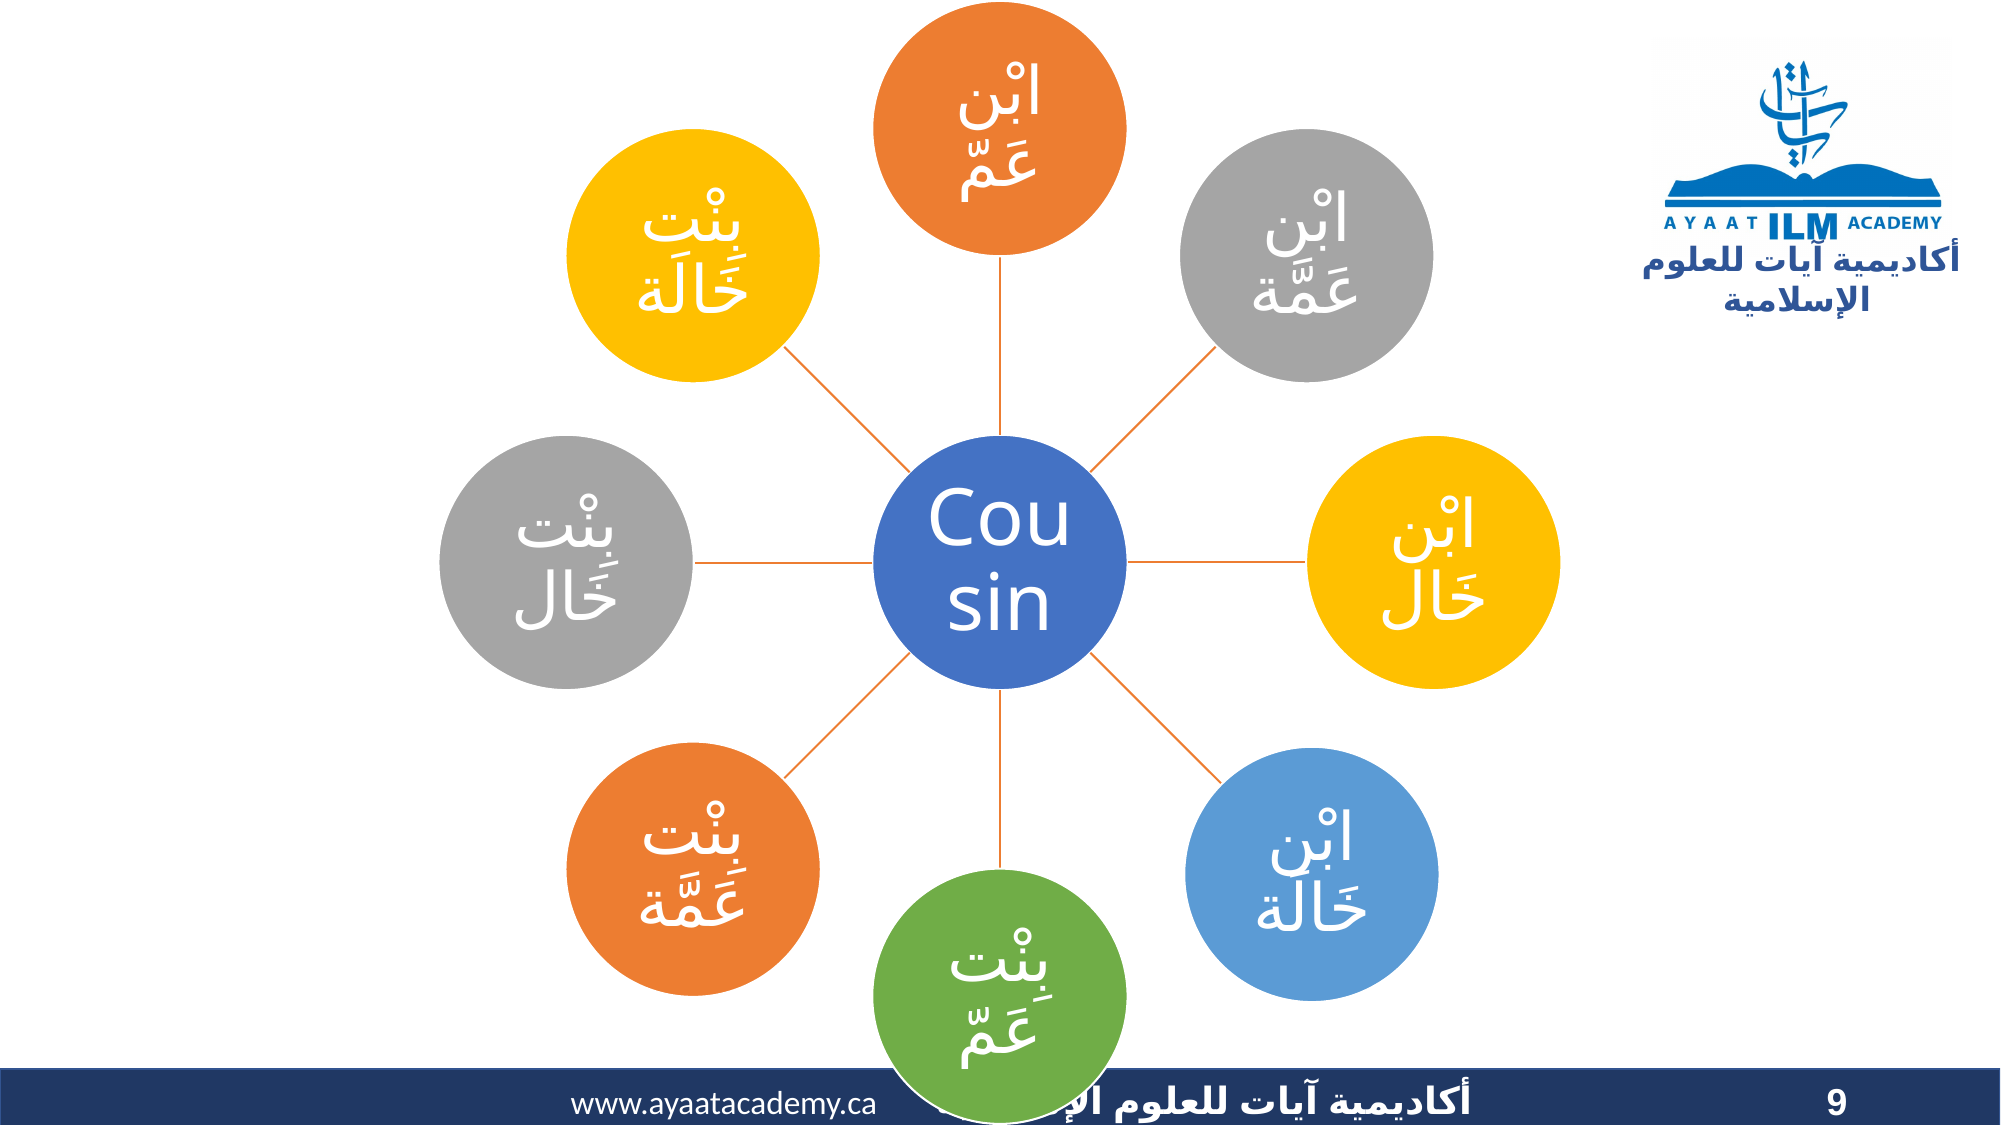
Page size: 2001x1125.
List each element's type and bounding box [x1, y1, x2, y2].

text_box [0, 0, 2000, 1125]
